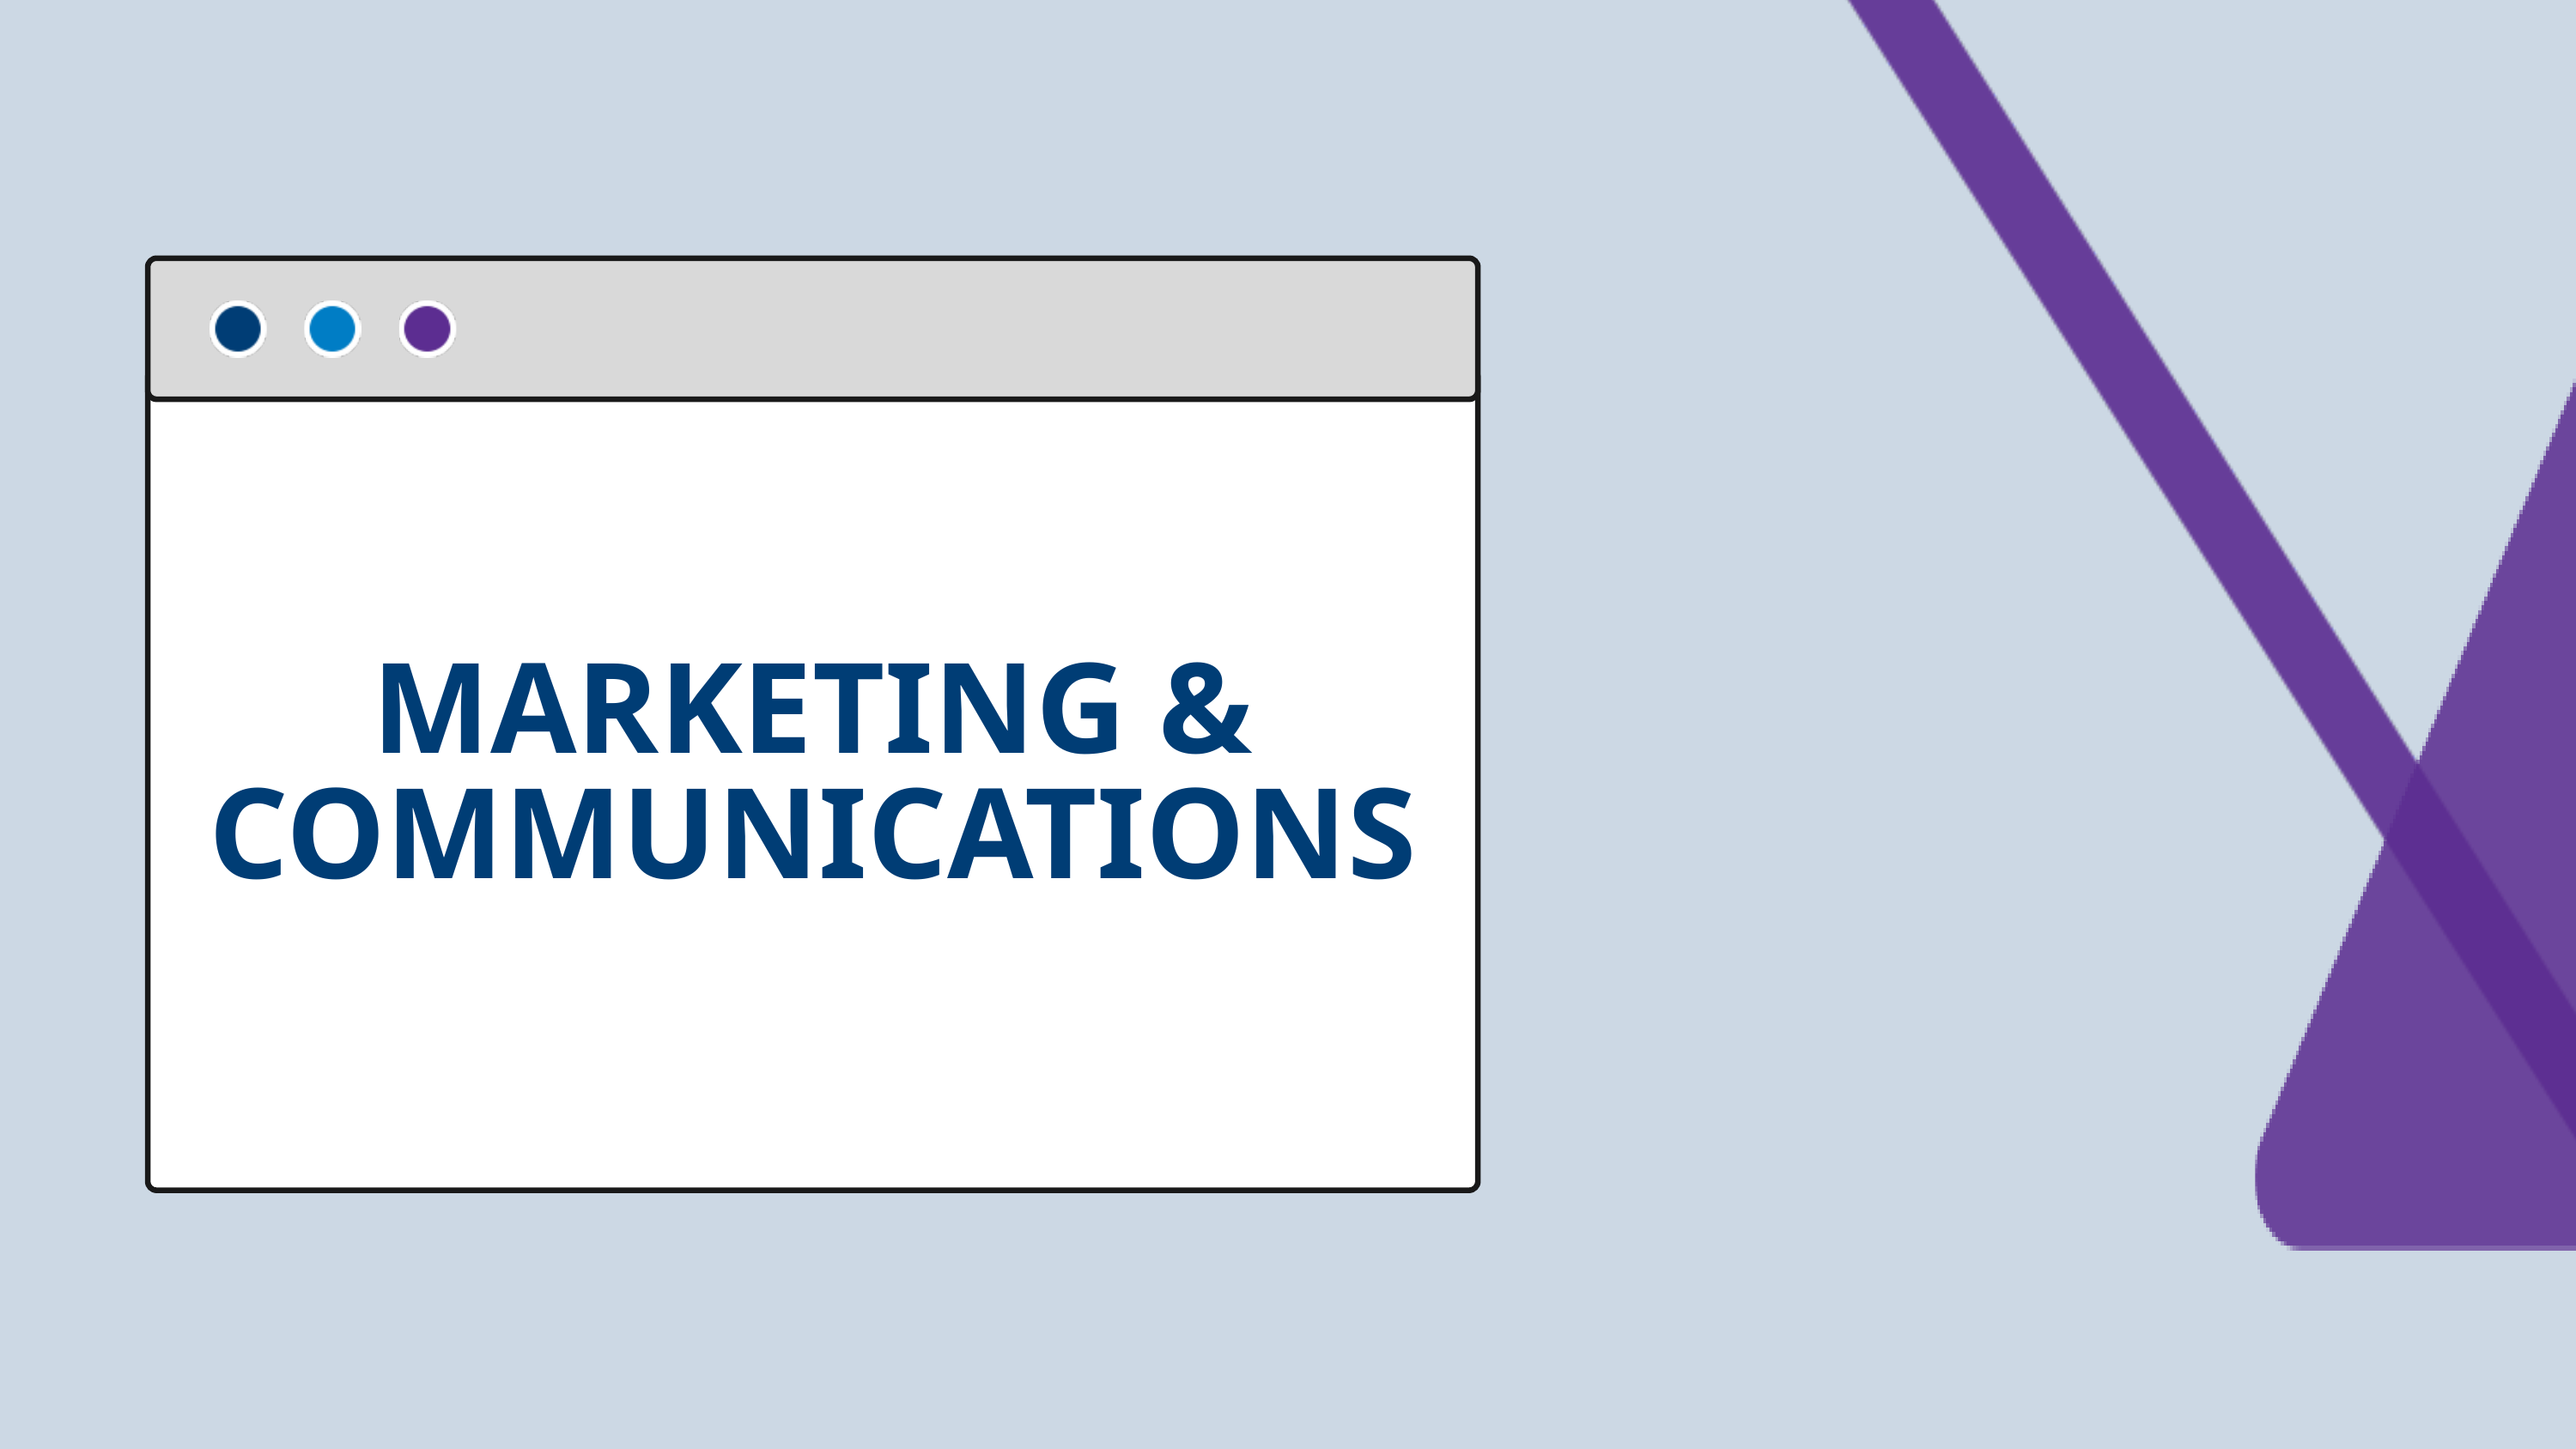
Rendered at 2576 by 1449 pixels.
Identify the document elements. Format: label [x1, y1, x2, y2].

text_box [144, 255, 1481, 403]
text_box [1714, 0, 2576, 1304]
text_box [144, 410, 1481, 1194]
text_box [2255, 47, 2576, 1251]
